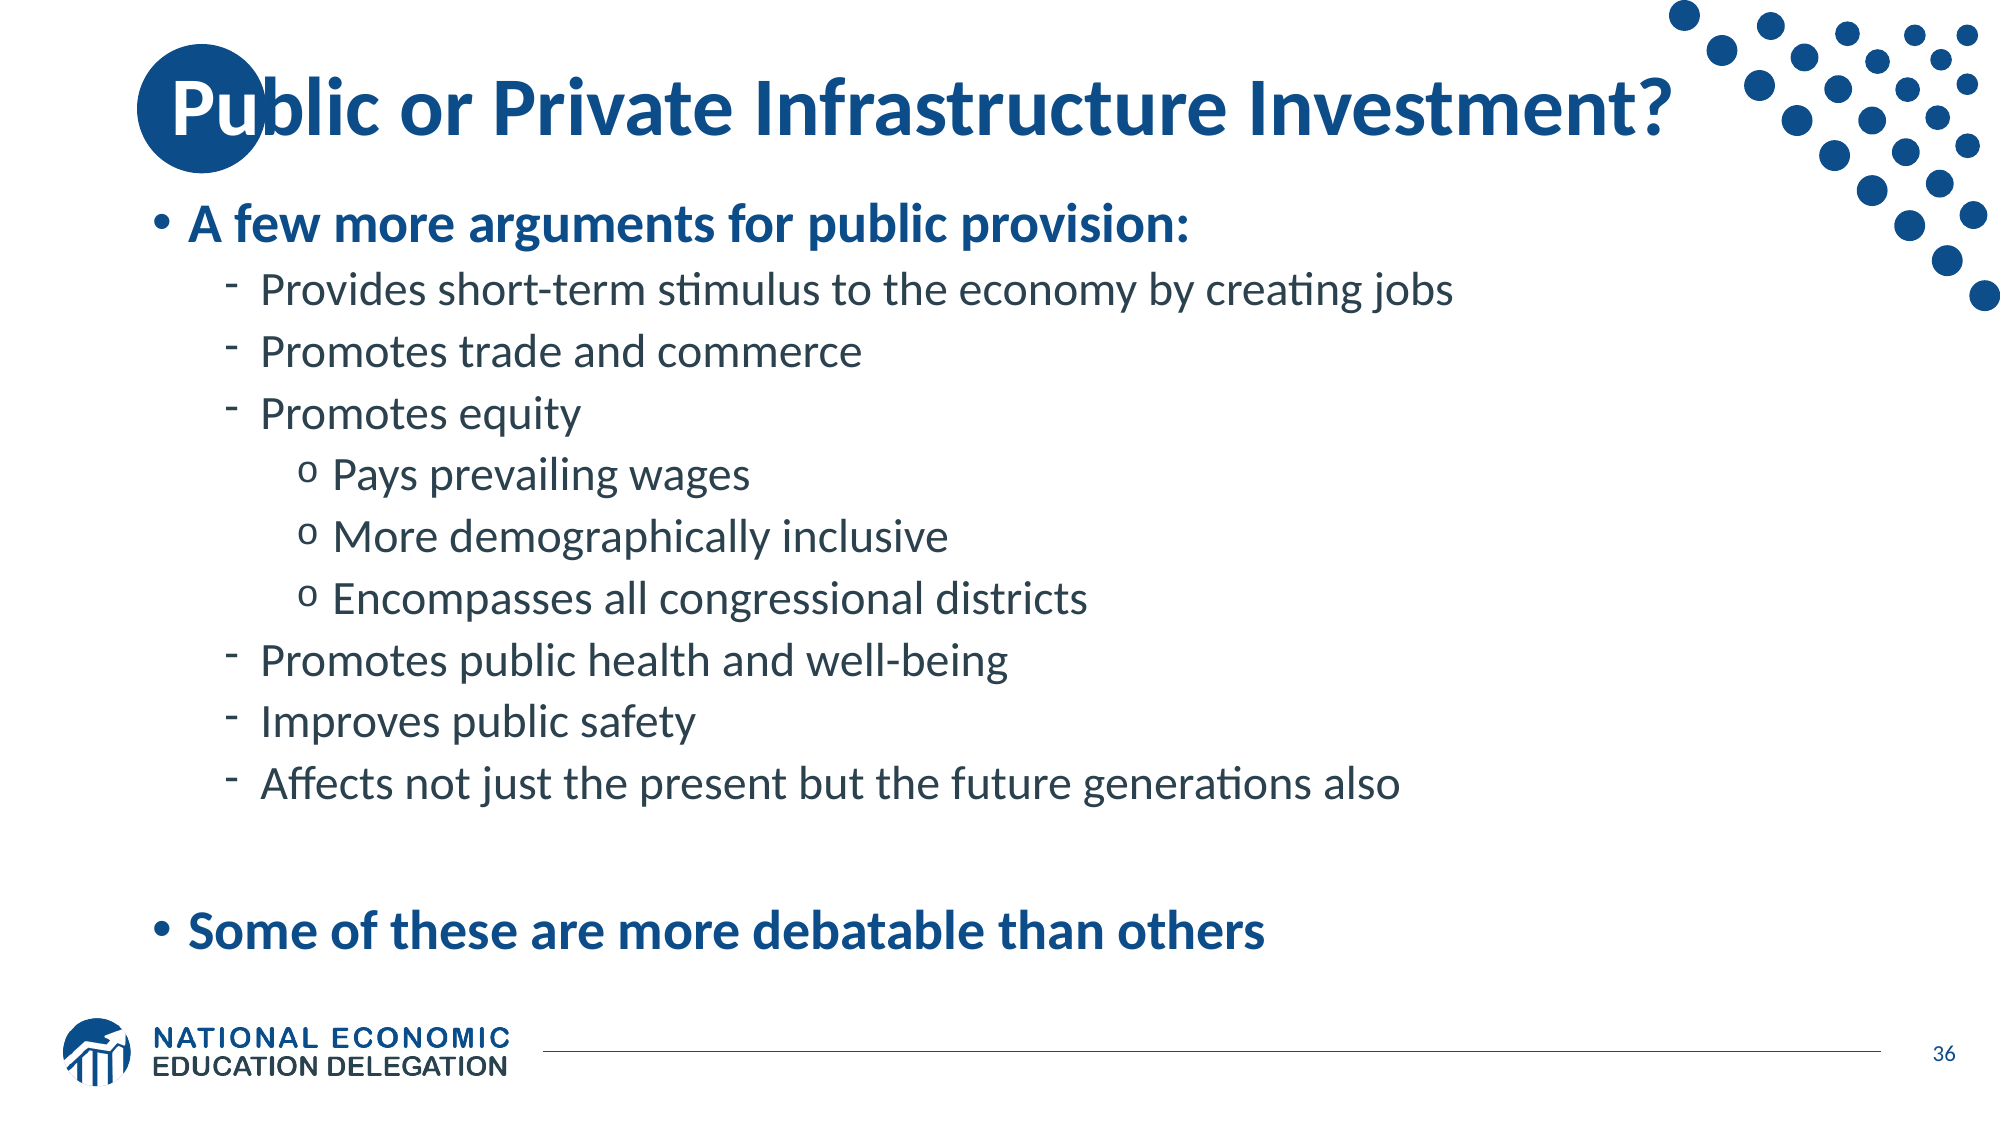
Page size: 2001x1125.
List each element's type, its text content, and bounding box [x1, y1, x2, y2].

list A few more arguments for public provision: Provides short-term stimulus to the economy by creating jobs Promotes trade and commerce Promotes equity Pays prevailing wages More demographically inclusive Encompasses all congressional districts Promotes public health and well-being Improves public safety Affects not just the present but the future generations also Some of these are more debatable than others [137, 184, 1863, 972]
title Public or Private Infrastructure Investment? [137, 0, 1863, 184]
picture [55, 1013, 520, 1091]
slide_number 36 [1521, 1022, 1972, 1082]
